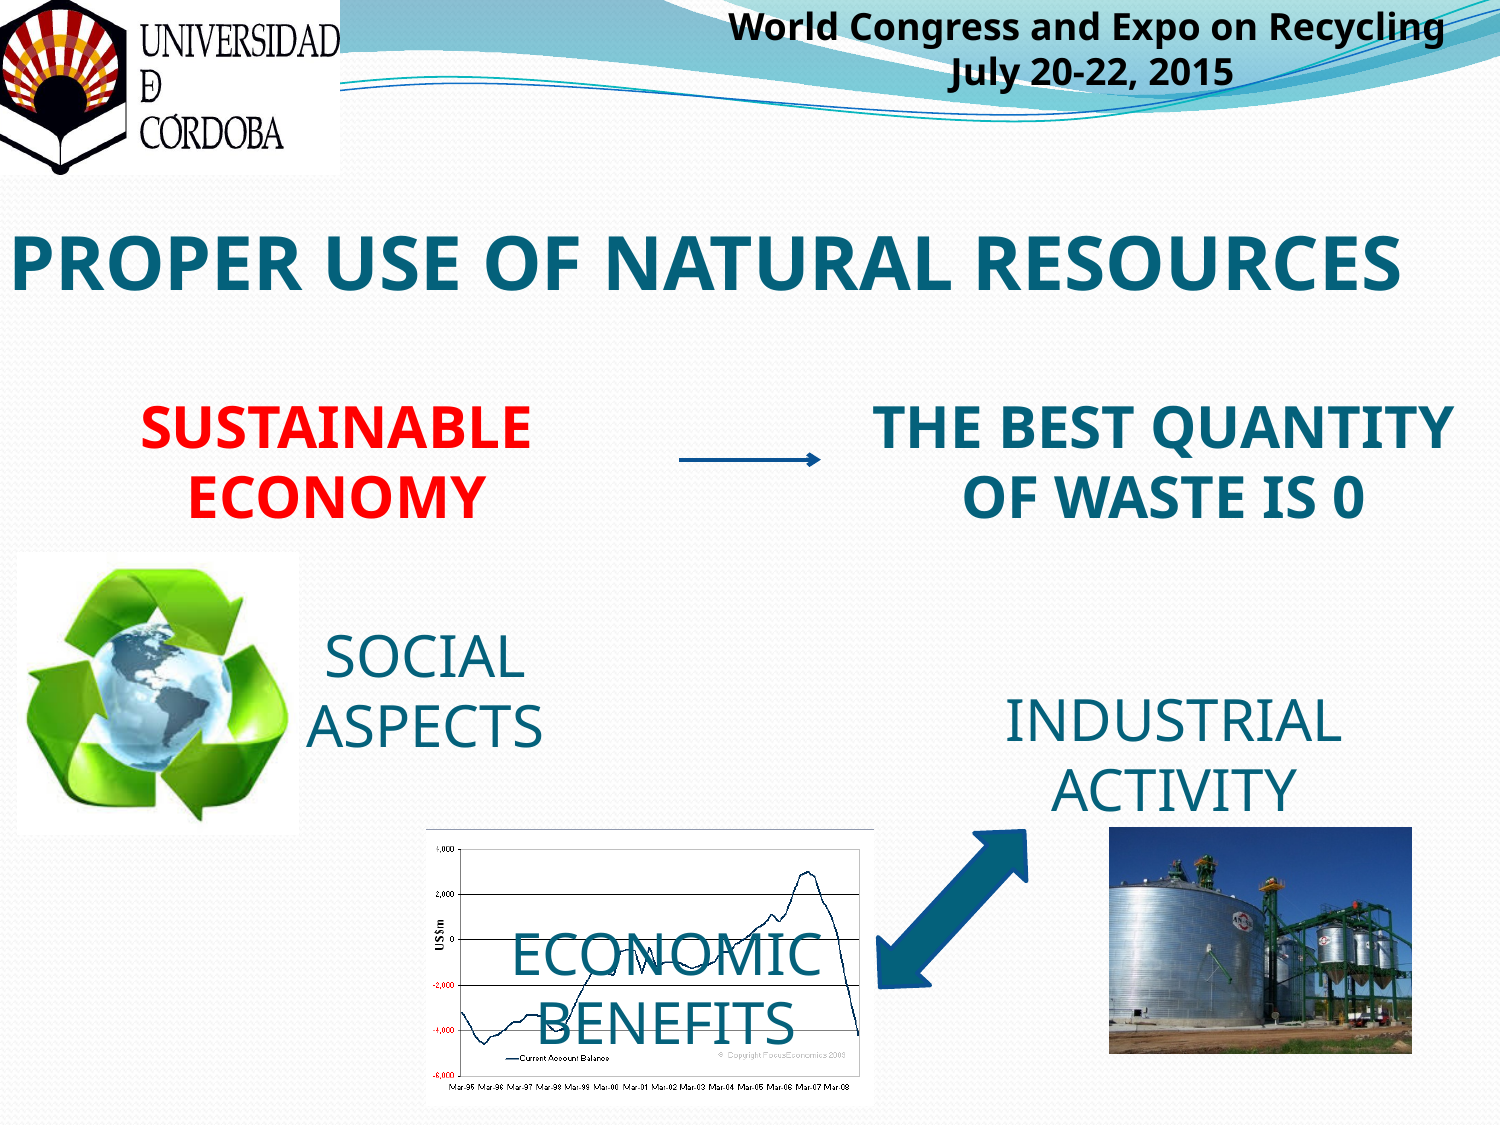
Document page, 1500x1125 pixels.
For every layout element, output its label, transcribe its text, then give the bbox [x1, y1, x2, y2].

text_box PROPER USE OF NATURAL RESOURCES [0, 208, 1500, 313]
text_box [0, 0, 1495, 175]
table_header Yield % [419, 677, 426, 767]
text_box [426, 675, 1412, 1107]
picture [17, 552, 300, 835]
text_box SOCIAL ASPECTS [306, 611, 597, 767]
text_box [0, 382, 1500, 540]
